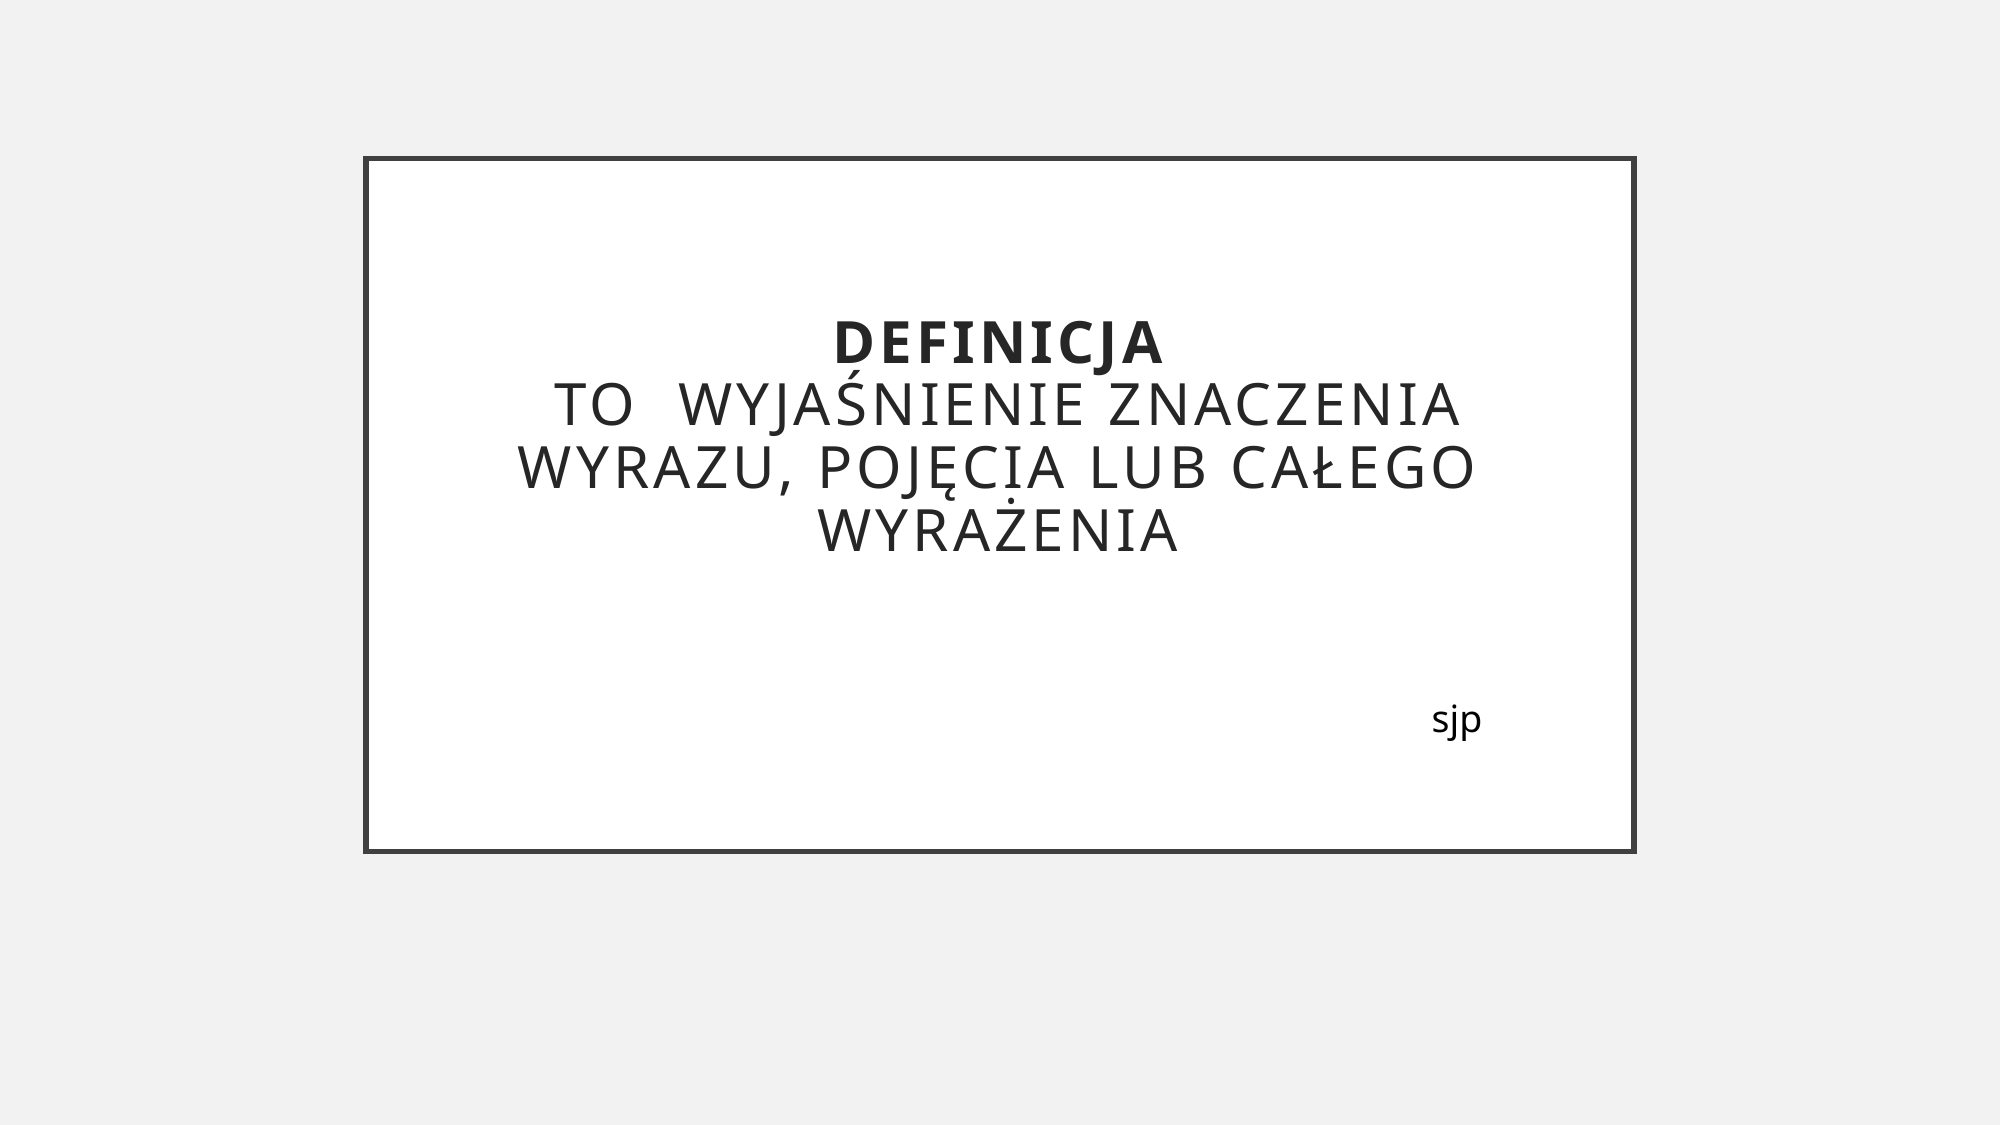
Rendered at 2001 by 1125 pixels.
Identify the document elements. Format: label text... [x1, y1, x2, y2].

text_box sjp [1313, 687, 1497, 748]
title Definicja to wyjaśnienie znaczenia wyrazu, pojęcia lub całego wyrażenia [363, 156, 1637, 854]
